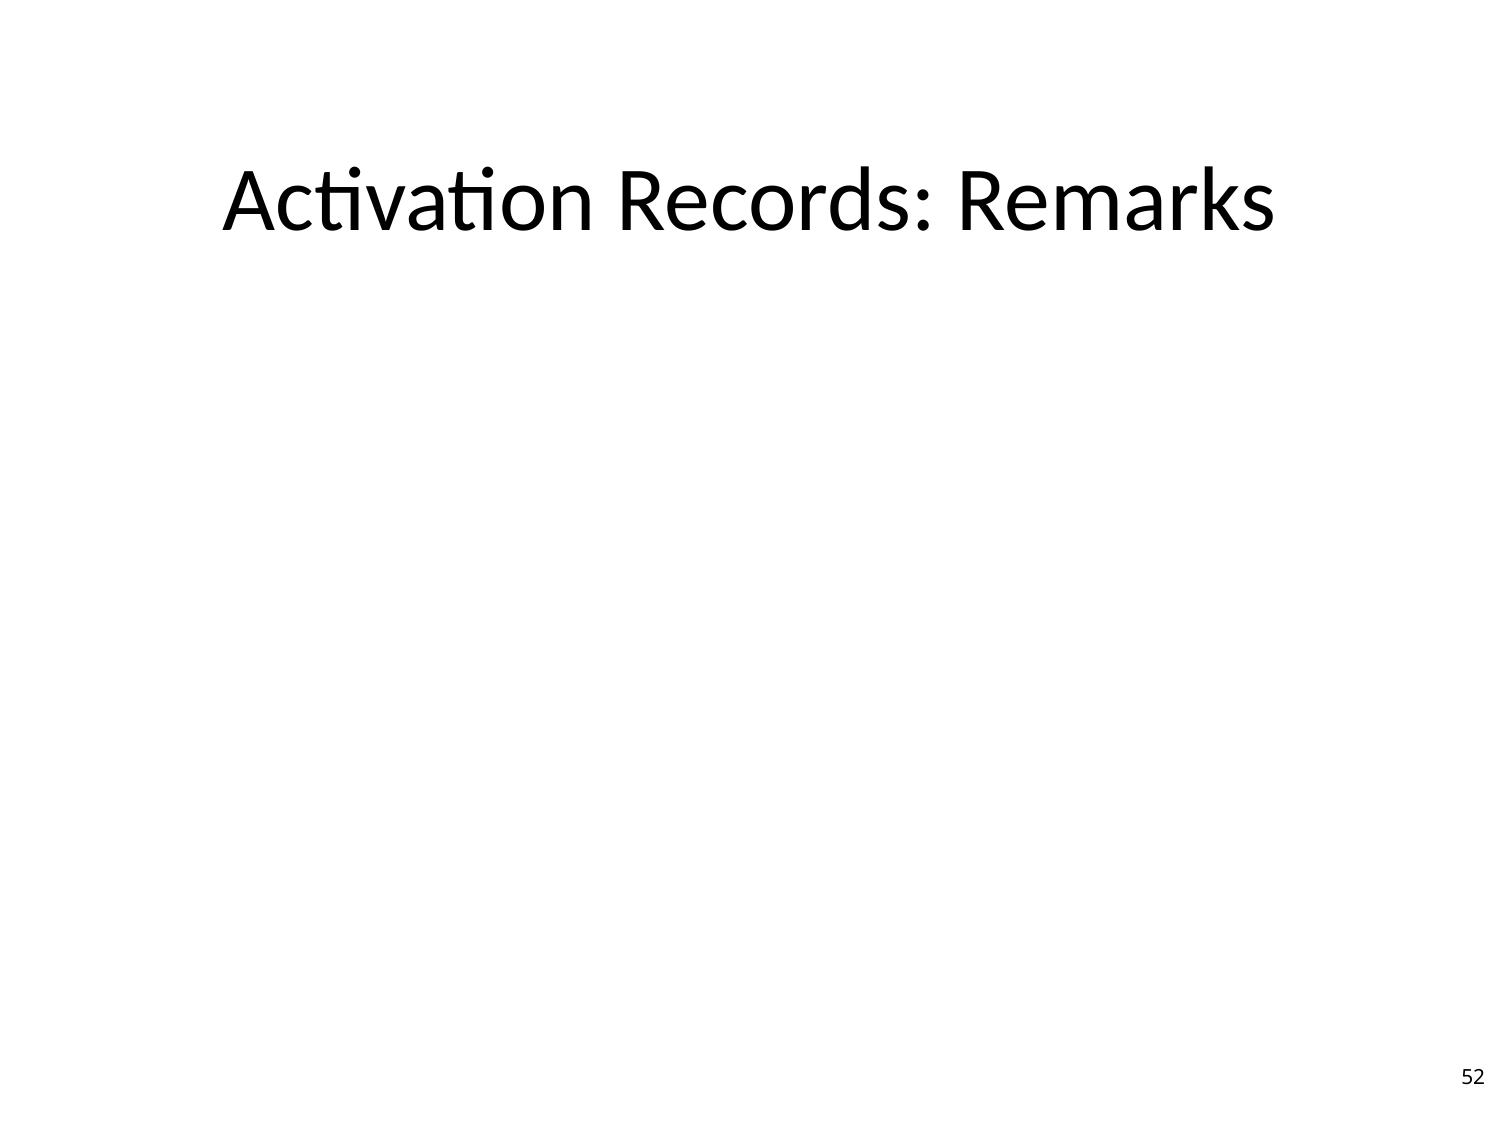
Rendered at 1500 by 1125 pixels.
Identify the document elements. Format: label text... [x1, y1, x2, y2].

slide_number 52 [1187, 1055, 1500, 1102]
title Activation Records: Remarks [112, 99, 1388, 288]
